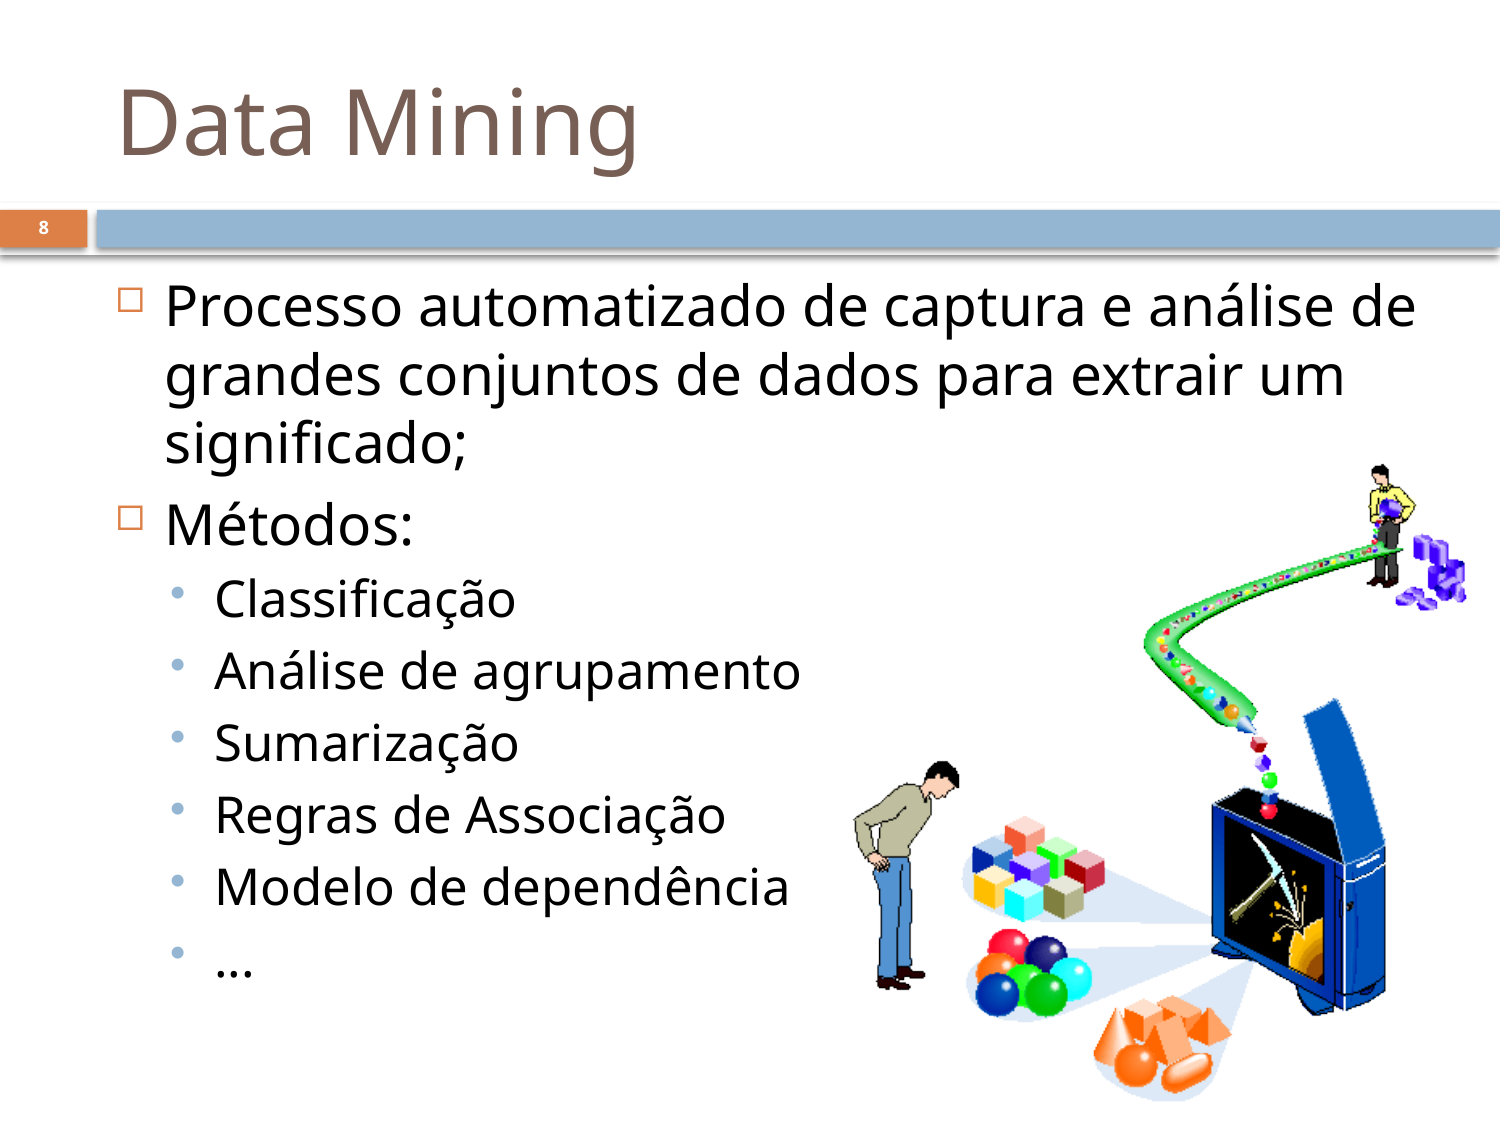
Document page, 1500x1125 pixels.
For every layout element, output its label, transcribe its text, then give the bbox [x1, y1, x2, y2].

title Data Mining [100, 37, 1439, 201]
list Processo automatizado de captura e análise de grandes conjuntos de dados para extrair um signiﬁcado; Métodos: Classificação Análise de agrupamento Sumarização Regras de Associação Modelo de dependência ... [100, 262, 1439, 1001]
slide_number 8 [0, 208, 88, 249]
picture [837, 448, 1483, 1118]
